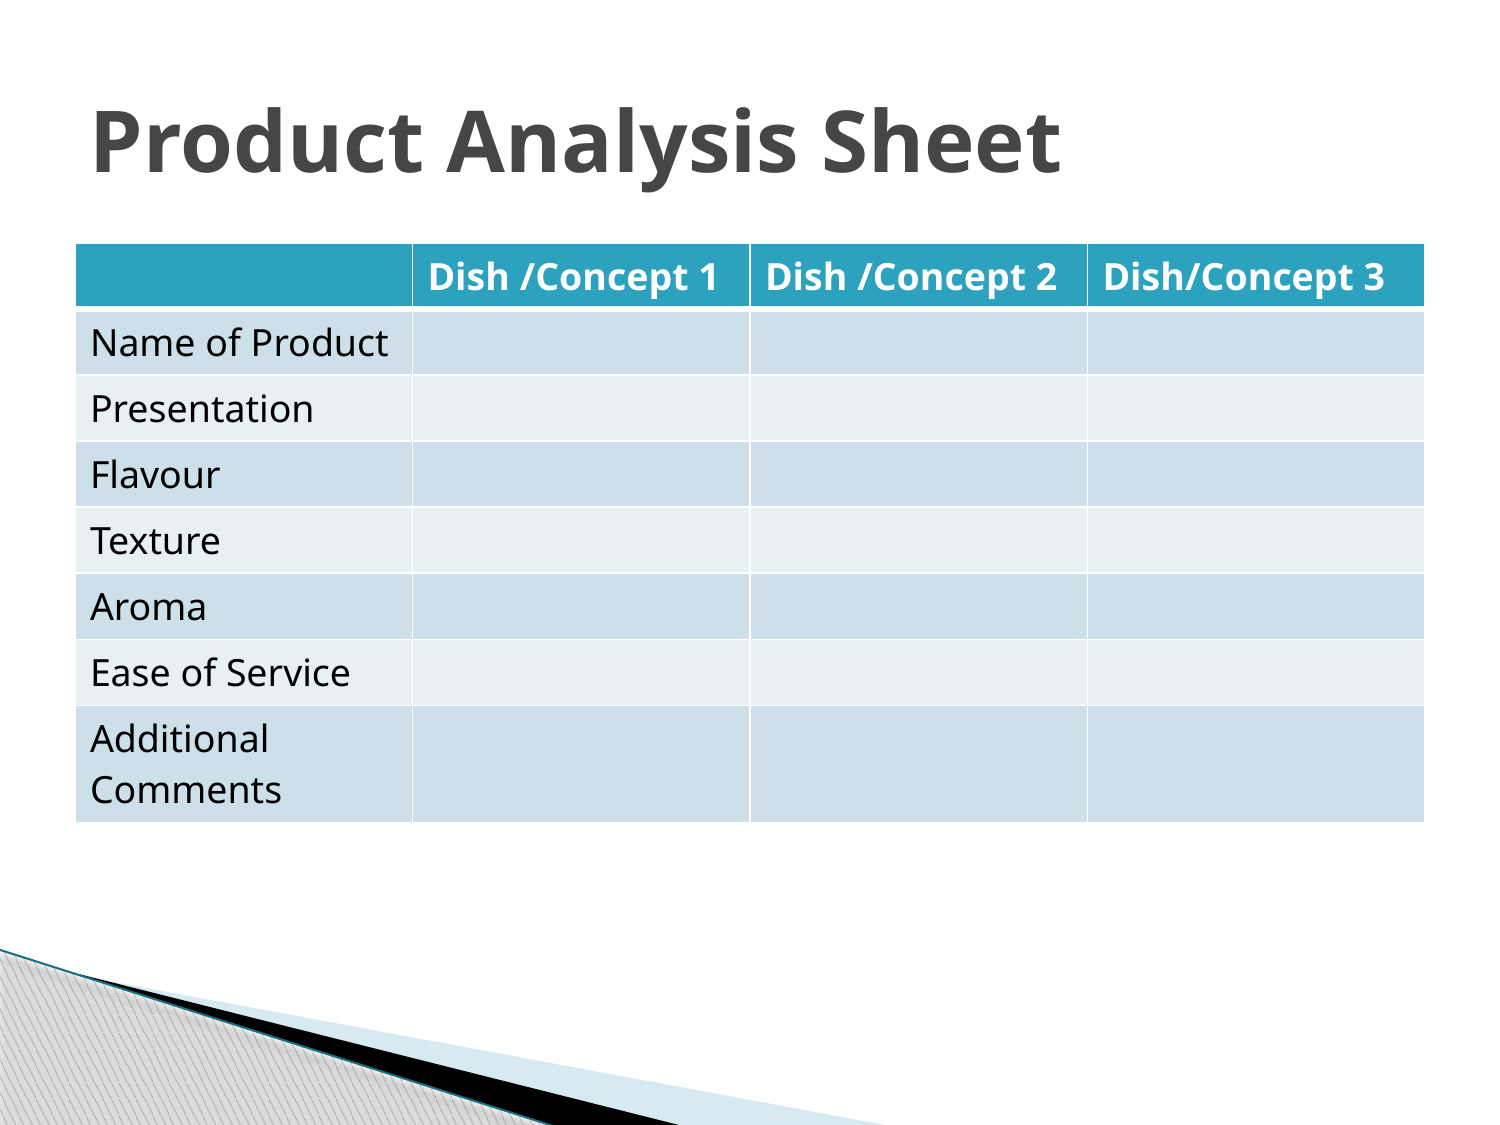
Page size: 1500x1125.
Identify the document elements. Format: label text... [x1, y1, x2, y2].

table_cell [413, 442, 749, 506]
table_cell [751, 376, 1087, 440]
title Product Analysis Sheet [75, 45, 1425, 233]
table_header Dish /Concept 2 [751, 244, 1087, 306]
table_cell [1088, 508, 1424, 572]
table_cell [751, 312, 1087, 374]
table_cell [413, 508, 749, 572]
table_header Dish /Concept 1 [413, 244, 749, 306]
table_cell Ease of Service [76, 640, 412, 705]
table_header [76, 244, 412, 306]
table_cell [751, 574, 1087, 639]
table_cell [413, 312, 749, 374]
table_cell Aroma [76, 574, 412, 639]
table_cell [413, 706, 749, 822]
table_cell [751, 442, 1087, 506]
table_cell [1088, 312, 1424, 374]
table_cell [751, 640, 1087, 705]
table_cell Name of Product [76, 312, 412, 374]
table_cell [1088, 442, 1424, 506]
table_cell Presentation [76, 376, 412, 440]
table_cell [413, 376, 749, 440]
table_cell [751, 508, 1087, 572]
table_cell [1088, 376, 1424, 440]
table_cell [1088, 640, 1424, 705]
table_cell [413, 640, 749, 705]
table_cell [1088, 574, 1424, 639]
table_cell [413, 574, 749, 639]
table_header Dish/Concept 3 [1088, 244, 1424, 306]
table_cell Additional Comments [76, 706, 412, 822]
table_cell Texture [76, 508, 412, 572]
table_cell [751, 706, 1087, 822]
table_cell [1088, 706, 1424, 822]
table_cell Flavour [76, 442, 412, 506]
